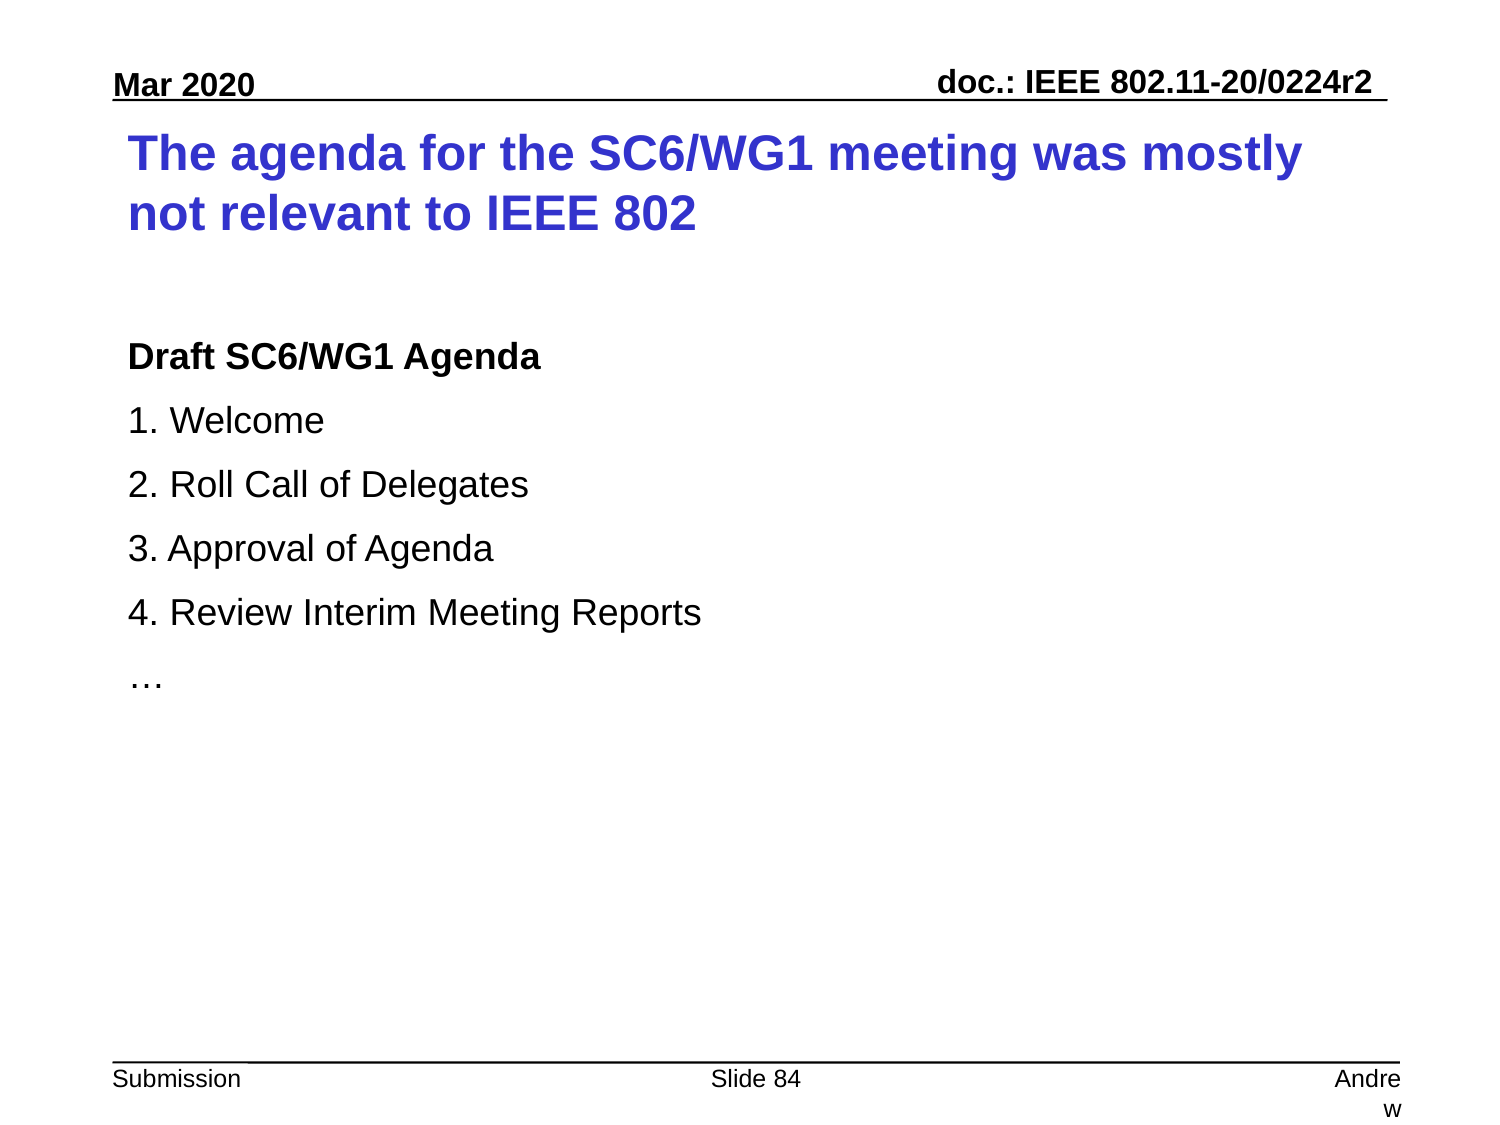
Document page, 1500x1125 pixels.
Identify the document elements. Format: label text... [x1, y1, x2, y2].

footer Andrew Myles, Cisco [1320, 1061, 1402, 1093]
title The agenda for the SC6/WG1 meeting was mostly not relevant to IEEE 802 [112, 112, 1388, 288]
slide_number Slide 84 [709, 1061, 803, 1093]
list Draft SC6/WG1 Agenda 1. Welcome 2. Roll Call of Delegates 3. Approval of Agenda 4. Review Interim Meeting Reports … [112, 324, 1388, 1000]
